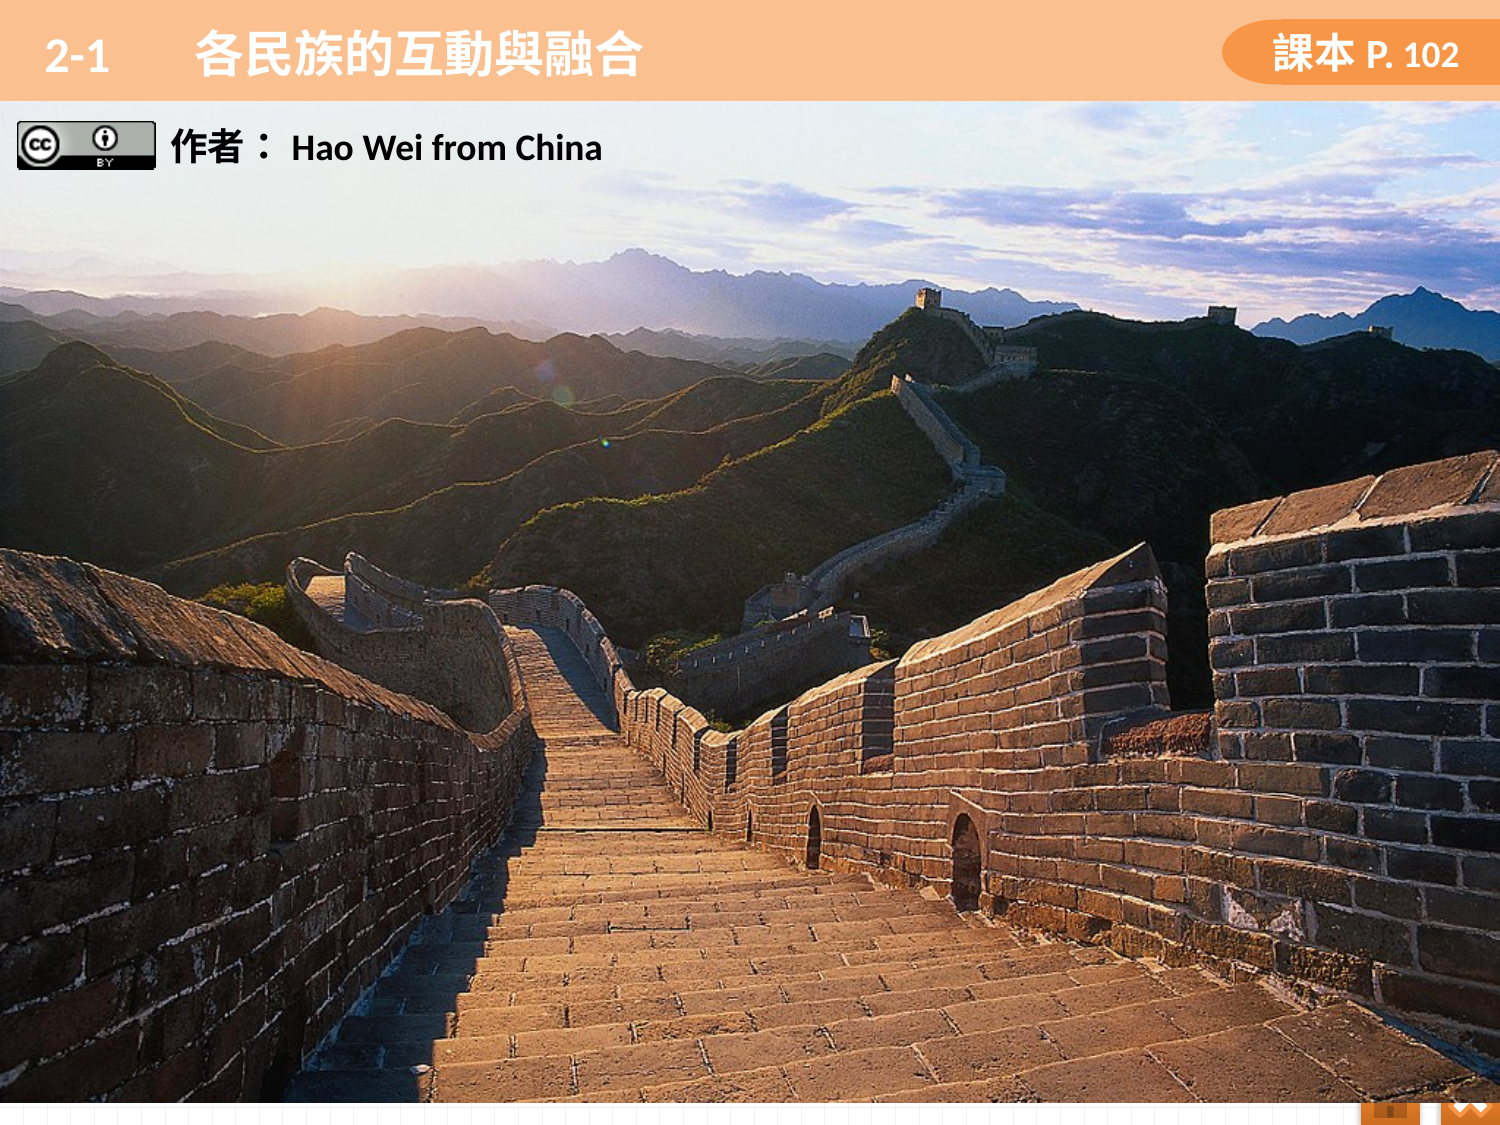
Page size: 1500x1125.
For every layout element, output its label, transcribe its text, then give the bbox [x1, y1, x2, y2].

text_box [0, 101, 1500, 1103]
list 102 [1387, 22, 1500, 82]
title 2-1 各民族的互動與融合 [29, 0, 1258, 100]
